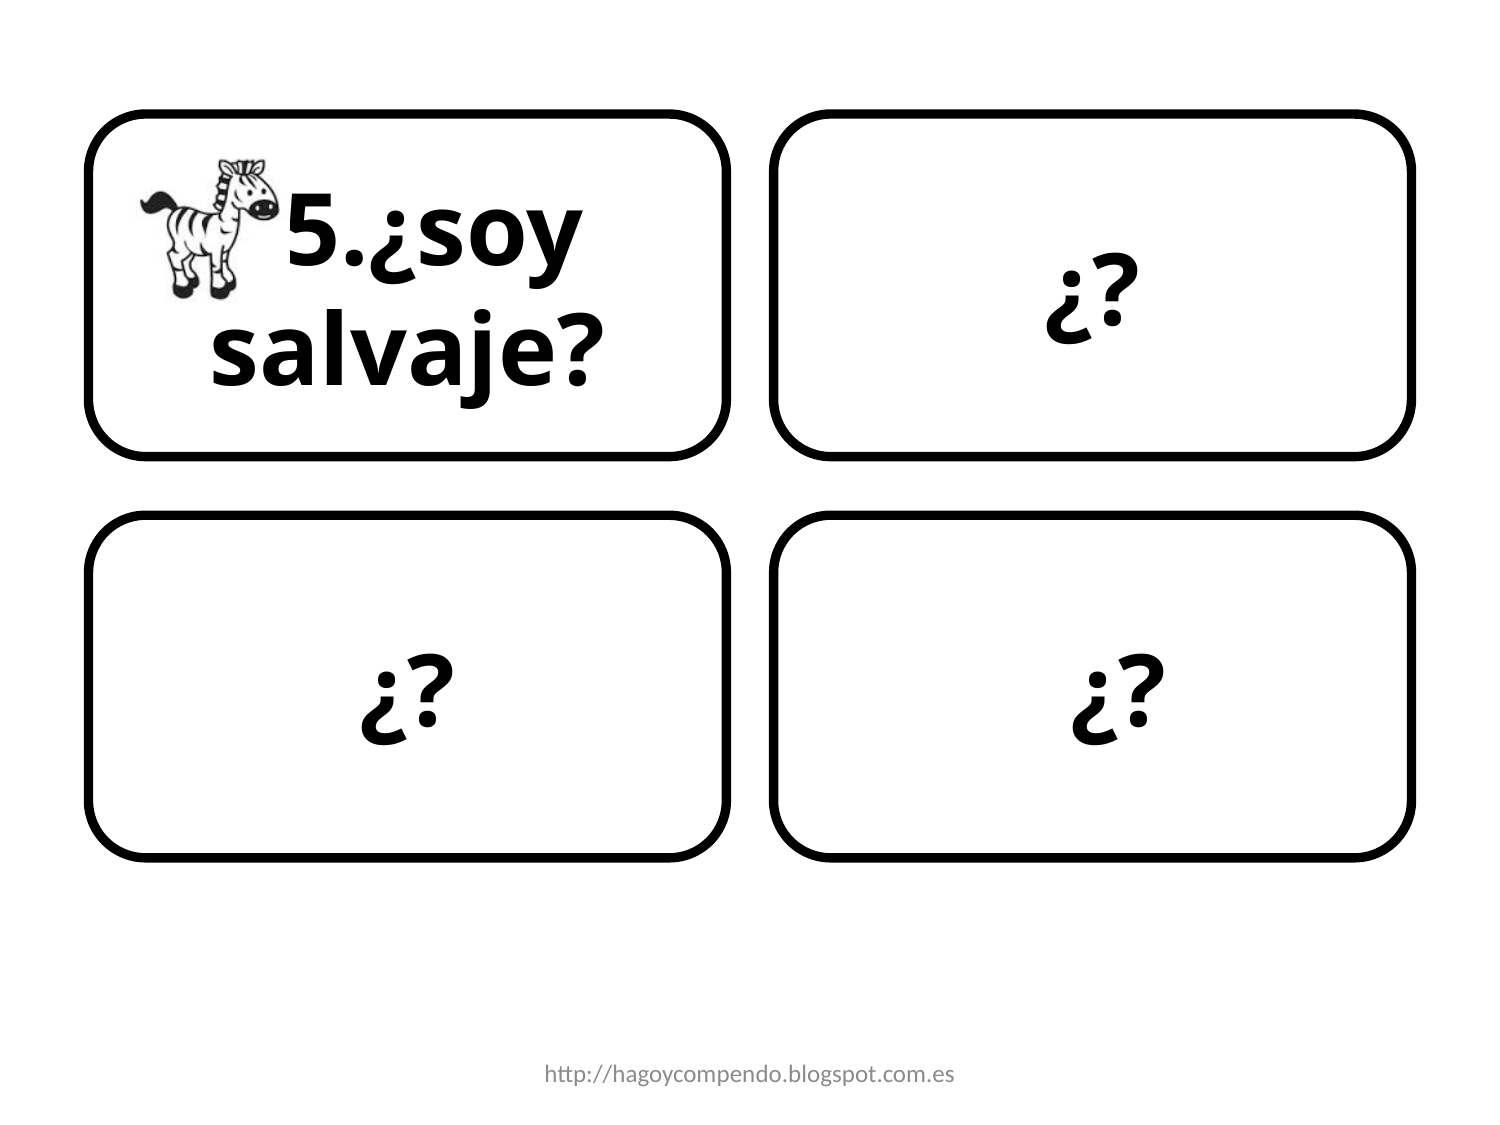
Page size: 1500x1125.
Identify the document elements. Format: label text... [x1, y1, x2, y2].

footer http://hagoycompendo.blogspot.com.es [512, 1042, 988, 1103]
text_box 5.¿soy salvaje? [86, 111, 729, 459]
text_box ¿? [771, 111, 1414, 459]
text_box ¿? [86, 513, 729, 860]
picture [135, 148, 290, 303]
text_box ¿? [771, 513, 1414, 860]
